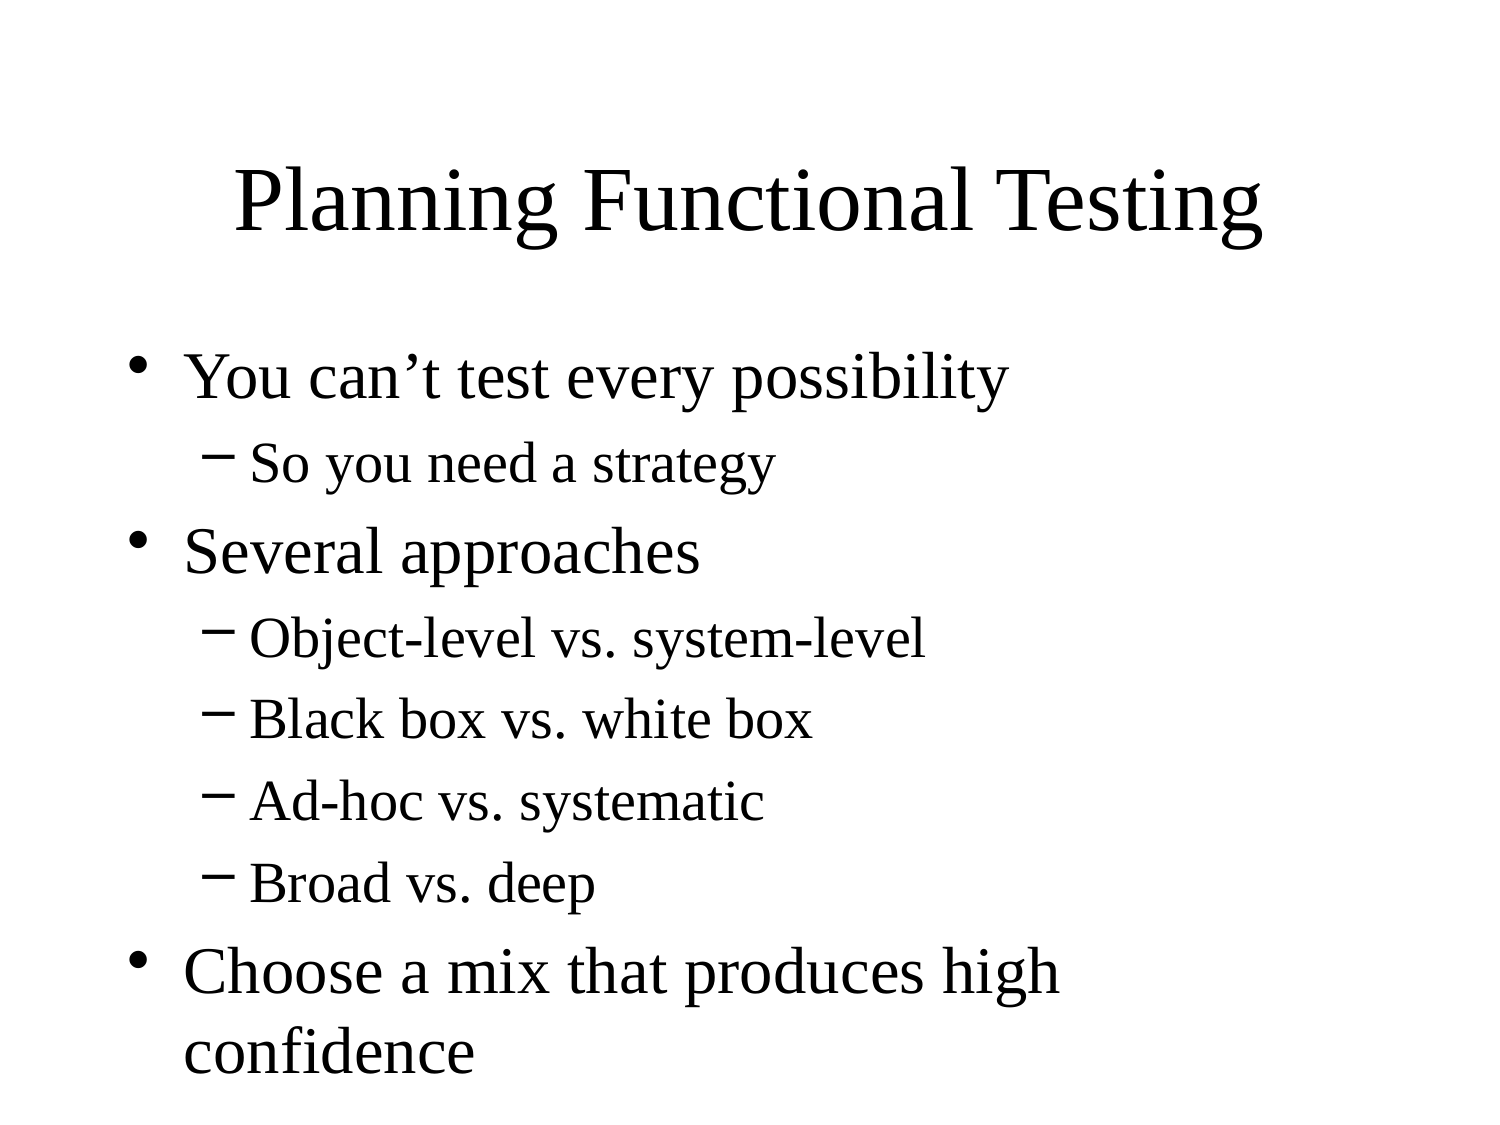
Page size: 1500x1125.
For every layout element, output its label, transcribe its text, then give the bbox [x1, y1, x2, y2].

title Planning Functional Testing [112, 99, 1388, 288]
list You can’t test every possibility So you need a strategy Several approaches Object-level vs. system-level Black box vs. white box Ad-hoc vs. systematic Broad vs. deep Choose a mix that produces high confidence [112, 324, 1388, 1000]
